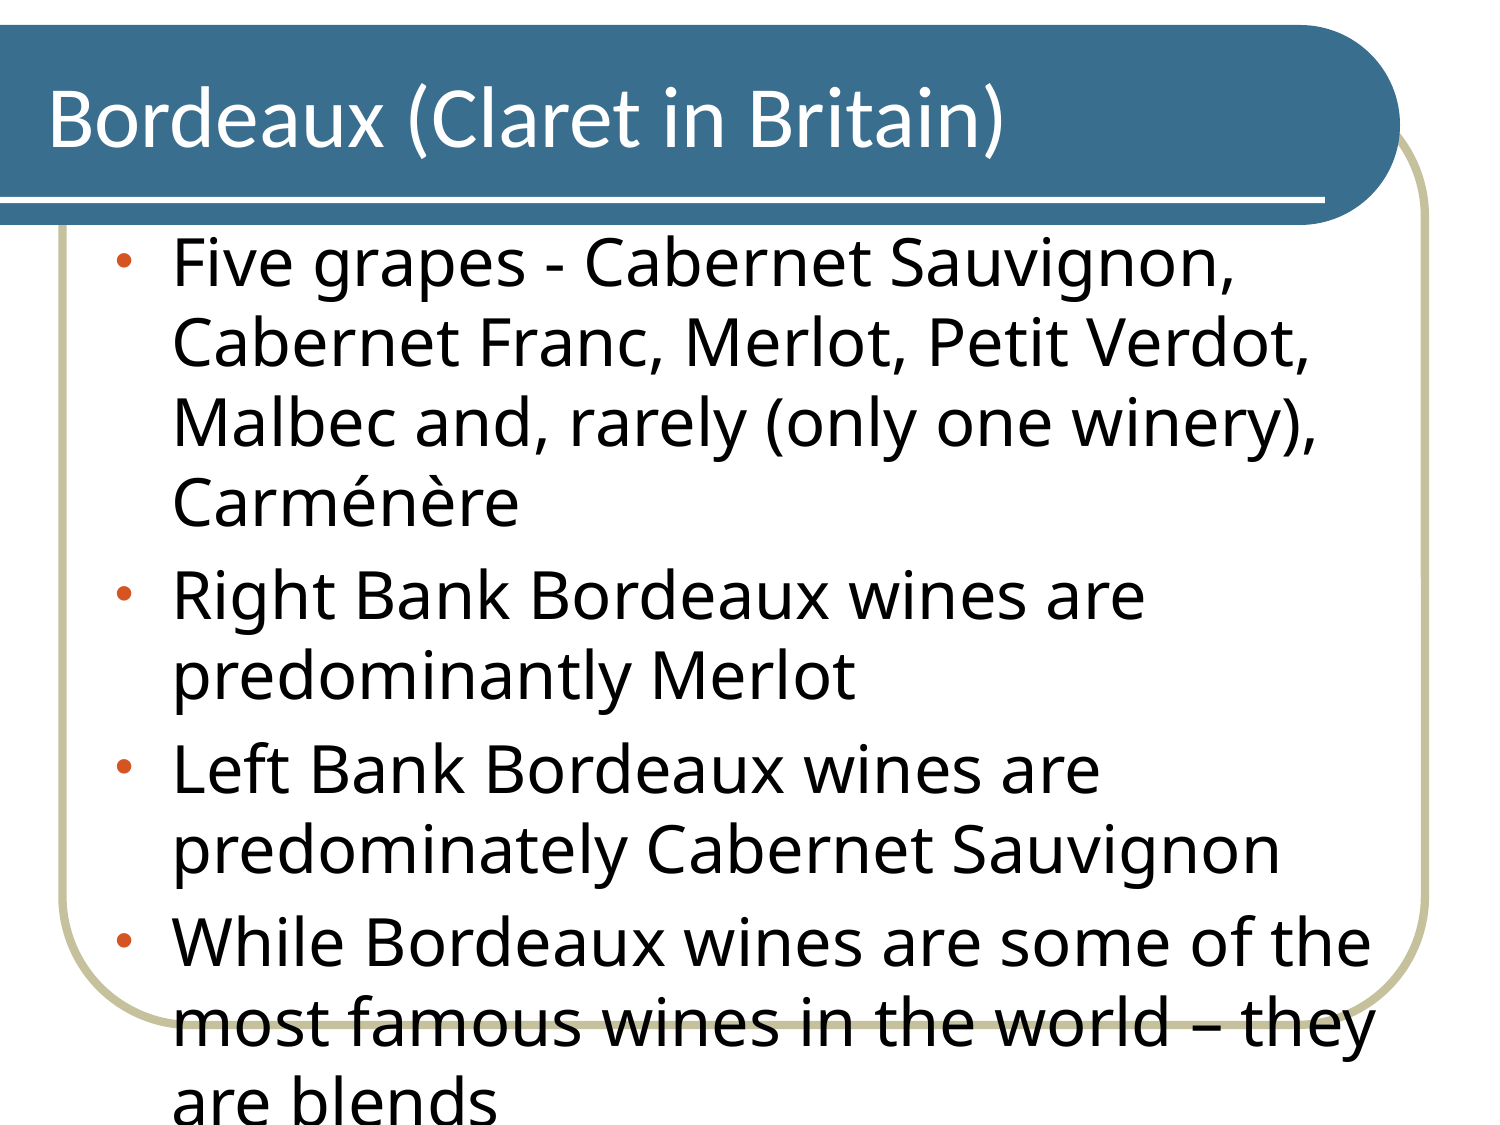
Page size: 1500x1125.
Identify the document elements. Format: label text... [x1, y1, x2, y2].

list Five grapes - Cabernet Sauvignon, Cabernet Franc, Merlot, Petit Verdot, Malbec and, rarely (only one winery), Carménère Right Bank Bordeaux wines are predominantly Merlot Left Bank Bordeaux wines are predominately Cabernet Sauvignon While Bordeaux wines are some of the most famous wines in the world – they are blends [99, 212, 1425, 988]
title Bordeaux (Claret in Britain) [32, 37, 1347, 188]
